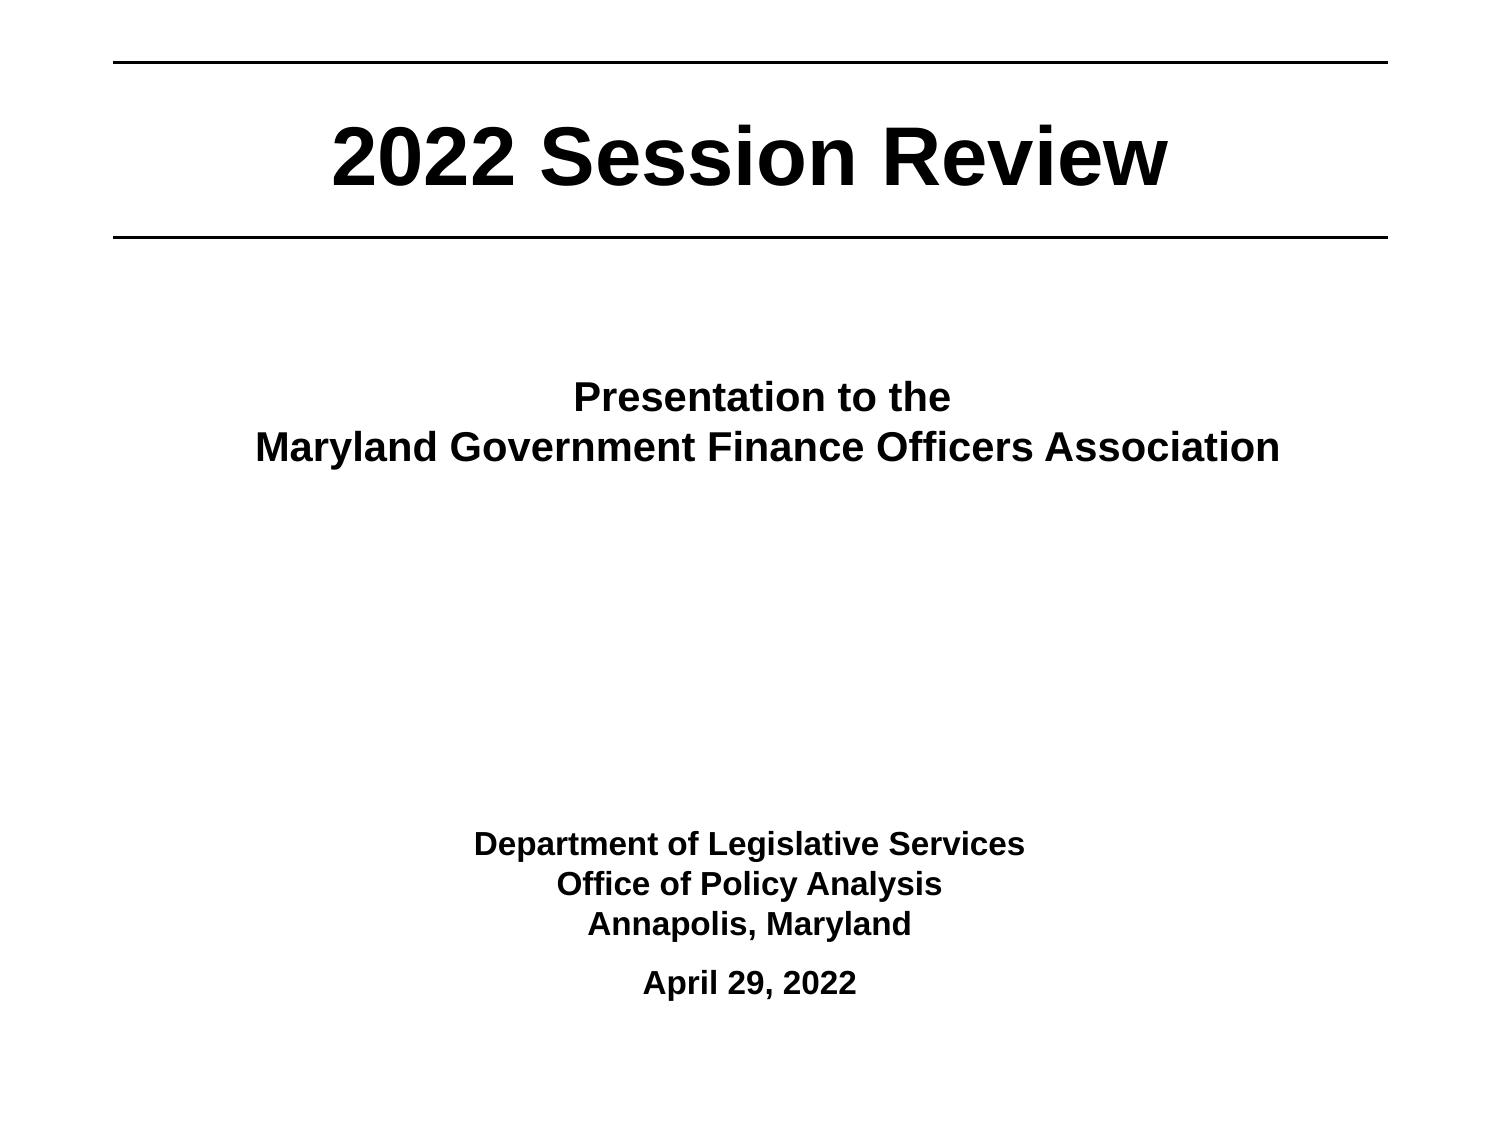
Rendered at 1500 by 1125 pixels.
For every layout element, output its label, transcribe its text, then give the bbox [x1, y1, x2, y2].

text_box Presentation to the Maryland Government Finance Officers Association [225, 362, 1300, 648]
text_box 2022 Session Review [112, 87, 1388, 217]
title April 29, 2022 [600, 950, 900, 1013]
